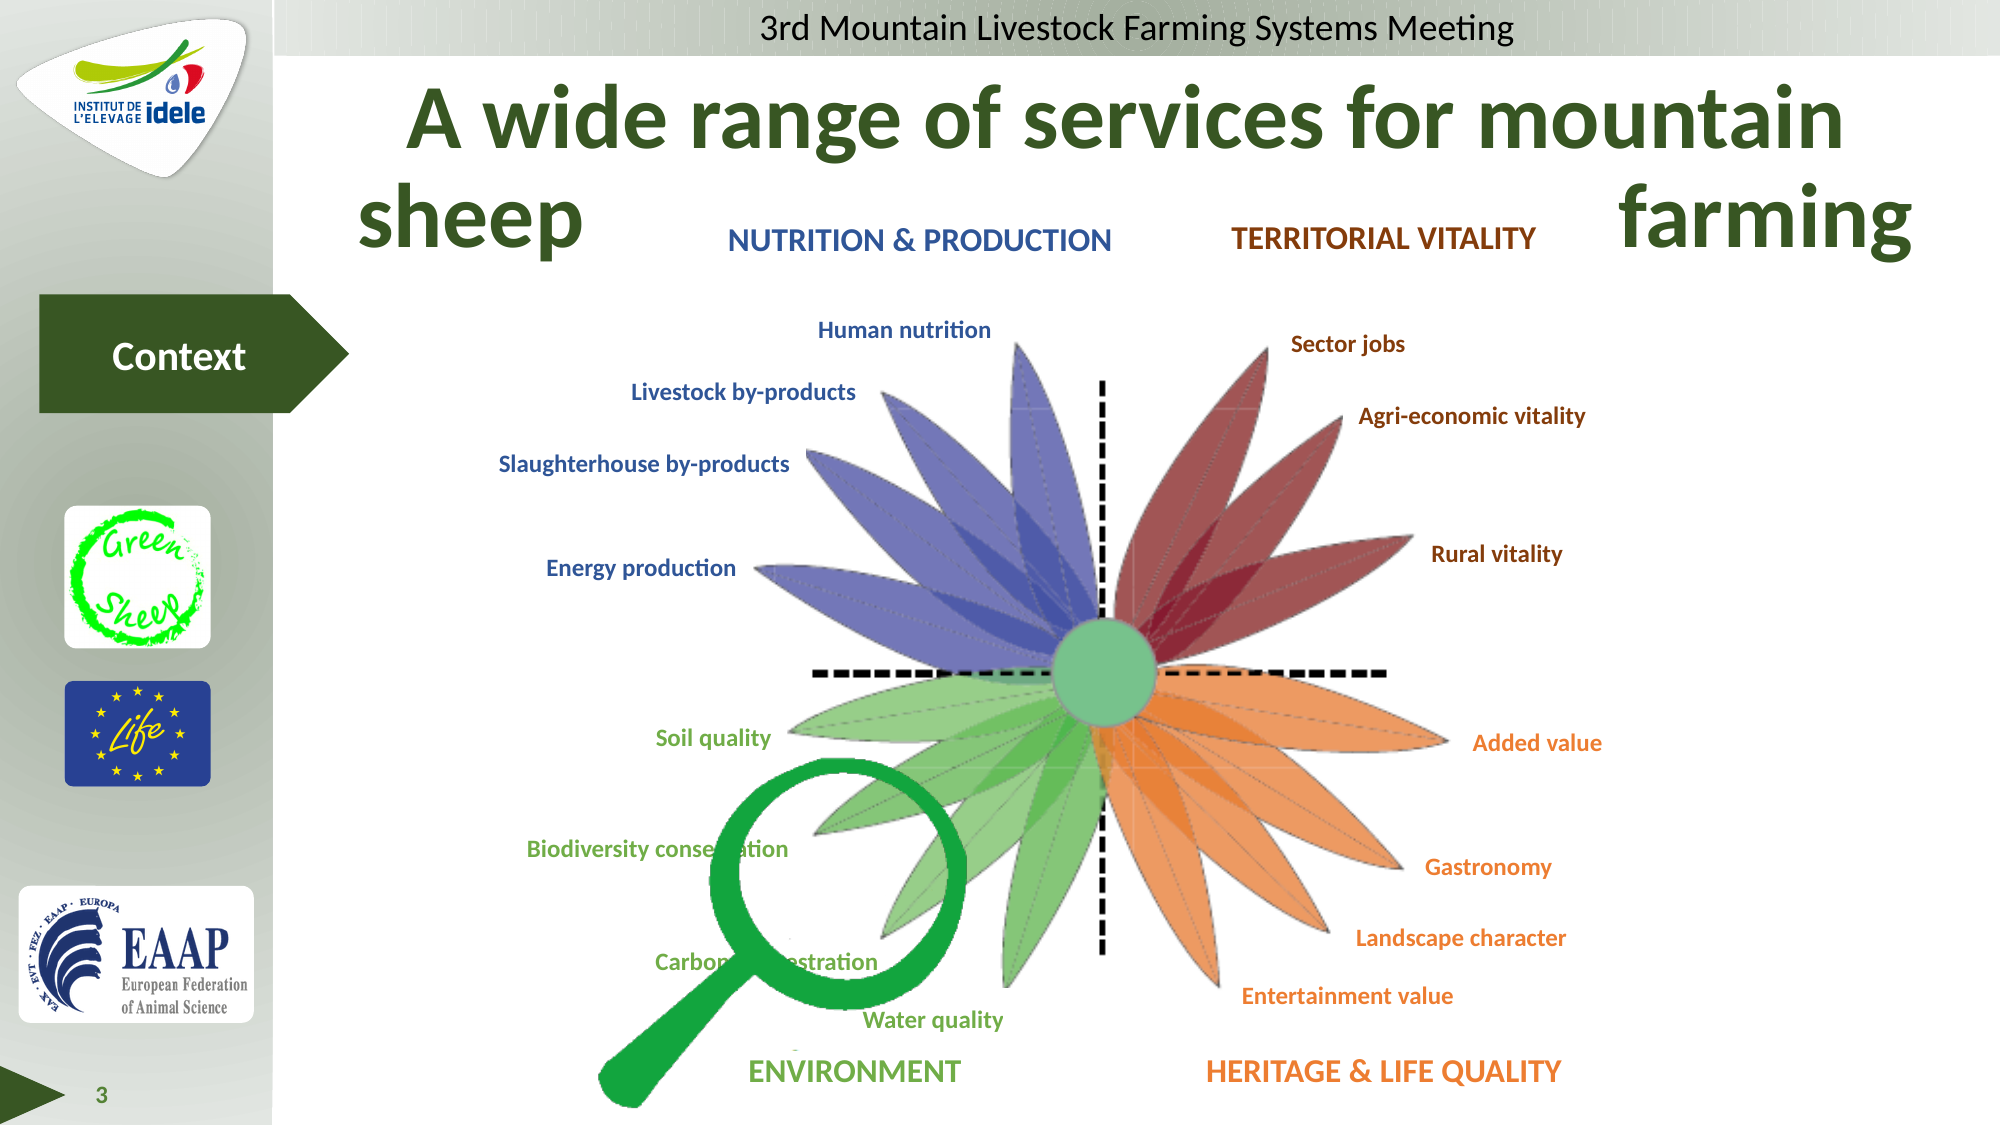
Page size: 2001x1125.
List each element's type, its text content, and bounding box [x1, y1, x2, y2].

picture [456, 193, 1740, 1115]
picture [64, 505, 211, 649]
picture [64, 680, 211, 787]
picture [0, 0, 274, 216]
footer 3rd Mountain Livestock Farming Systems Meeting [271, 0, 2000, 59]
slide_number 3 [40, 1063, 124, 1124]
picture [18, 885, 254, 1023]
title A wide range of services for mountain sheep farming [274, 59, 2000, 278]
text_box Context [39, 294, 350, 414]
